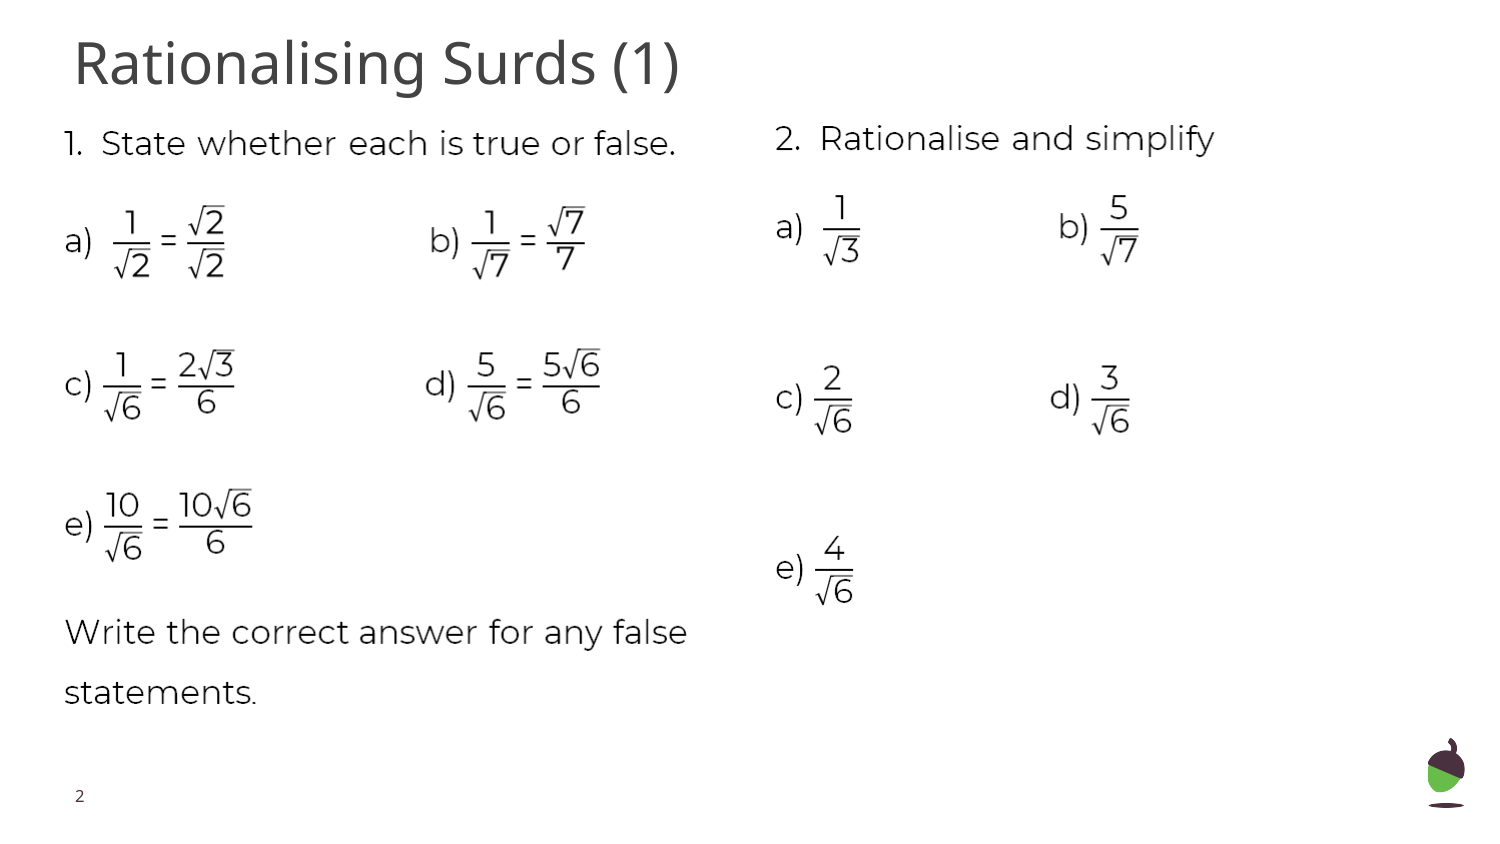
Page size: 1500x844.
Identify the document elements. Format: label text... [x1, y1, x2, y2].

text_box [49, 116, 800, 733]
slide_number ‹#› [75, 786, 194, 816]
text_box Rationalising Surds (1) [58, 11, 816, 154]
picture [1427, 738, 1465, 808]
text_box [760, 111, 1500, 627]
